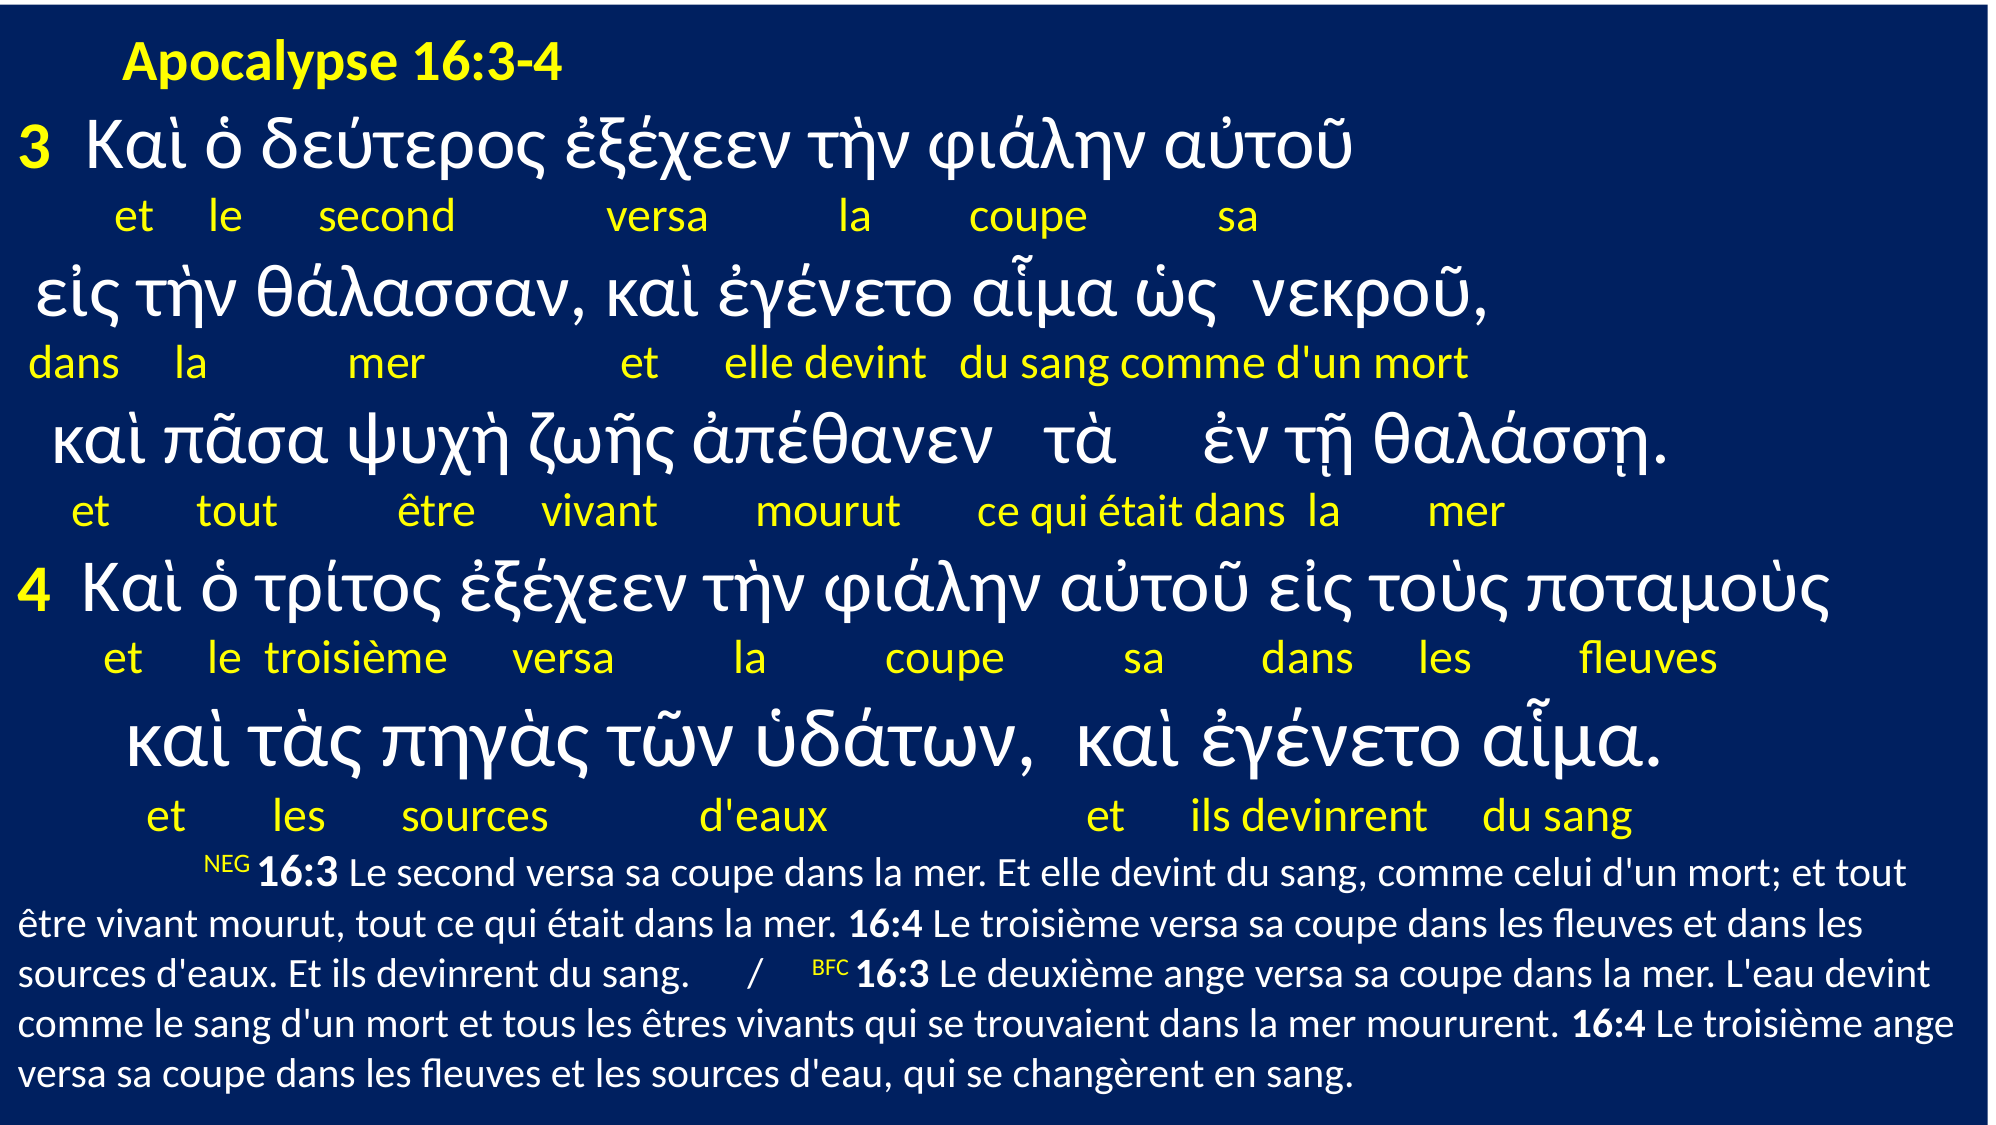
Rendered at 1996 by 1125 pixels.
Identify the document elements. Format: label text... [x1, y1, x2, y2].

text_box Apocalypse 16:3-4 3 Καὶ ὁ δεύτερος ἐξέχεεν τὴν φιάλην αὐτοῦ et le second versa la coupe sa εἰς τὴν θάλασσαν, καὶ ἐγένετο αἷμα ὡς νεκροῦ, dans la mer et elle devint du sang comme d'un mort καὶ πᾶσα ψυχὴ ζωῆς ἀπέθανεν τὰ ἐν τῇ θαλάσσῃ. et tout être vivant mourut ce qui était dans la mer 4 Καὶ ὁ τρίτος ἐξέχεεν τὴν φιάλην αὐτοῦ εἰς τοὺς ποταμοὺς et le troisième versa la coupe sa dans les fleuves καὶ τὰς πηγὰς τῶν ὑδάτων, καὶ ἐγένετο αἷμα. et les sources d'eaux et ils devinrent du sang NEG 16:3 Le second versa sa coupe dans la mer. Et elle devint du sang, comme celui d'un mort; et tout être vivant mourut, tout ce qui était dans la mer. 16:4 Le troisième versa sa coupe dans les fleuves et dans les sources d'eaux. Et ils devinrent du sang. / BFC 16:3 Le deuxième ange versa sa coupe dans la mer. L'eau devint comme le sang d'un mort et tous les êtres vivants qui se trouvaient dans la mer moururent. 16:4 Le troisième ange versa sa coupe dans les fleuves et les sources d'eau, qui se changèrent en sang. [0, 4, 1988, 1125]
